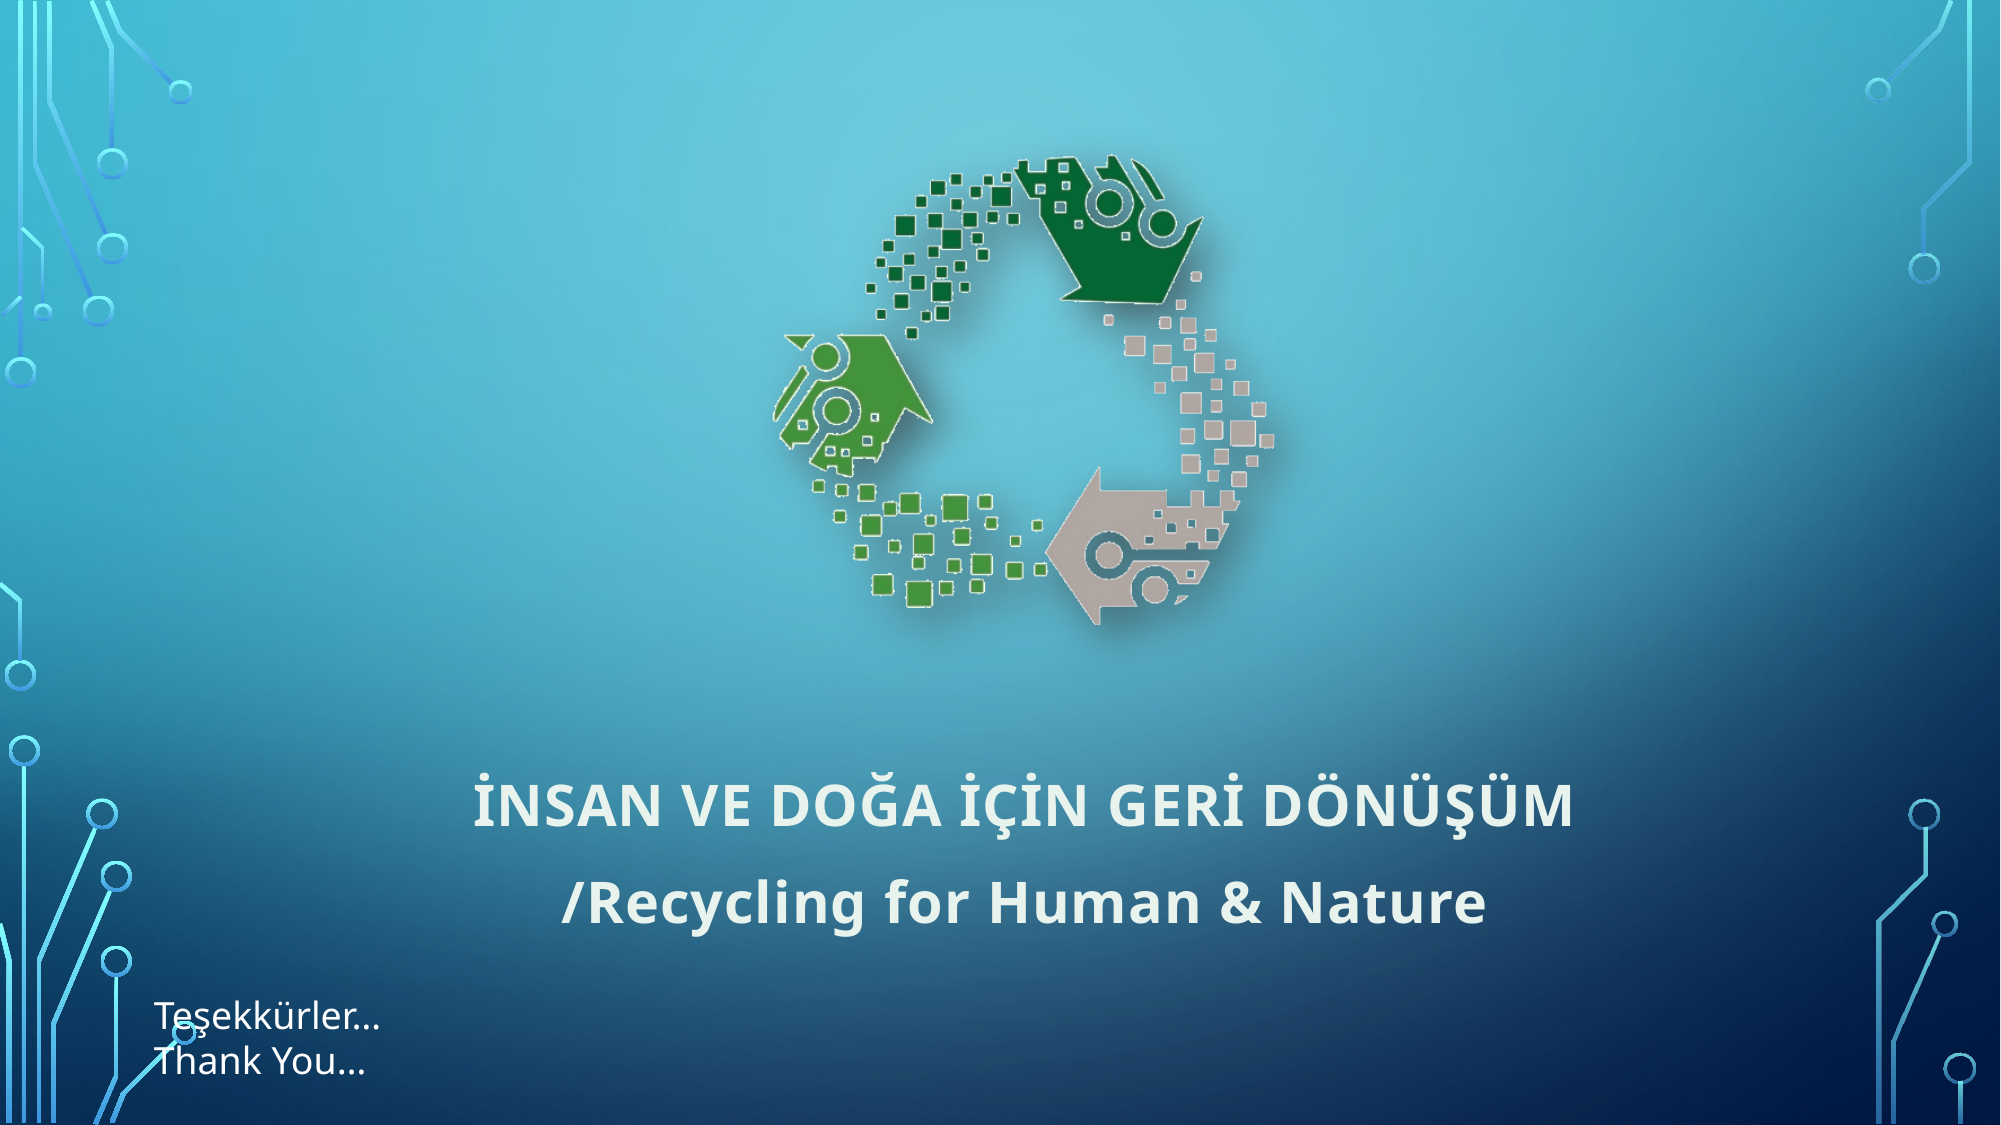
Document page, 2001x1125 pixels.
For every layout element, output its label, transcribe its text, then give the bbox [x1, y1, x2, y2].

text_box Teşekkürler… Thank You… [139, 984, 673, 1090]
list İNSAN VE DOĞA İÇİN GERİ DÖNÜŞÜM /Recycling for Human & Nature [162, 748, 1888, 945]
picture [606, 128, 1444, 646]
